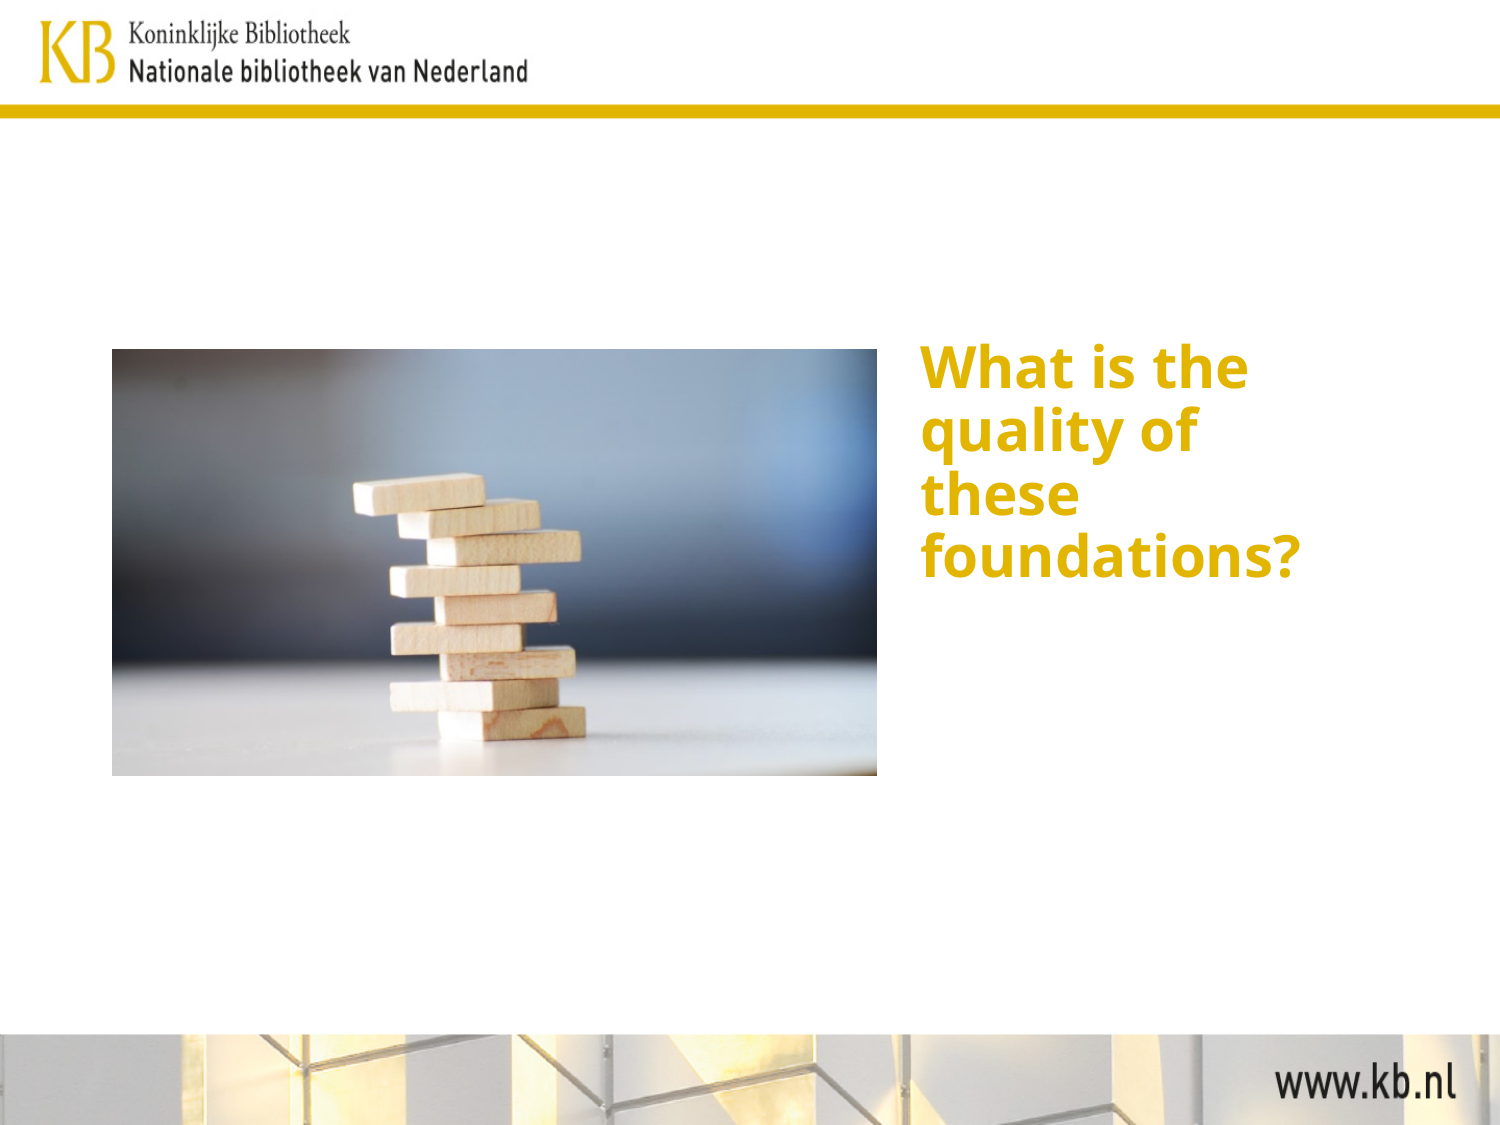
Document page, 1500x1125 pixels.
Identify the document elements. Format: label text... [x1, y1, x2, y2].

title What is the quality of these foundations? [905, 361, 1341, 598]
picture [0, 0, 1500, 1125]
